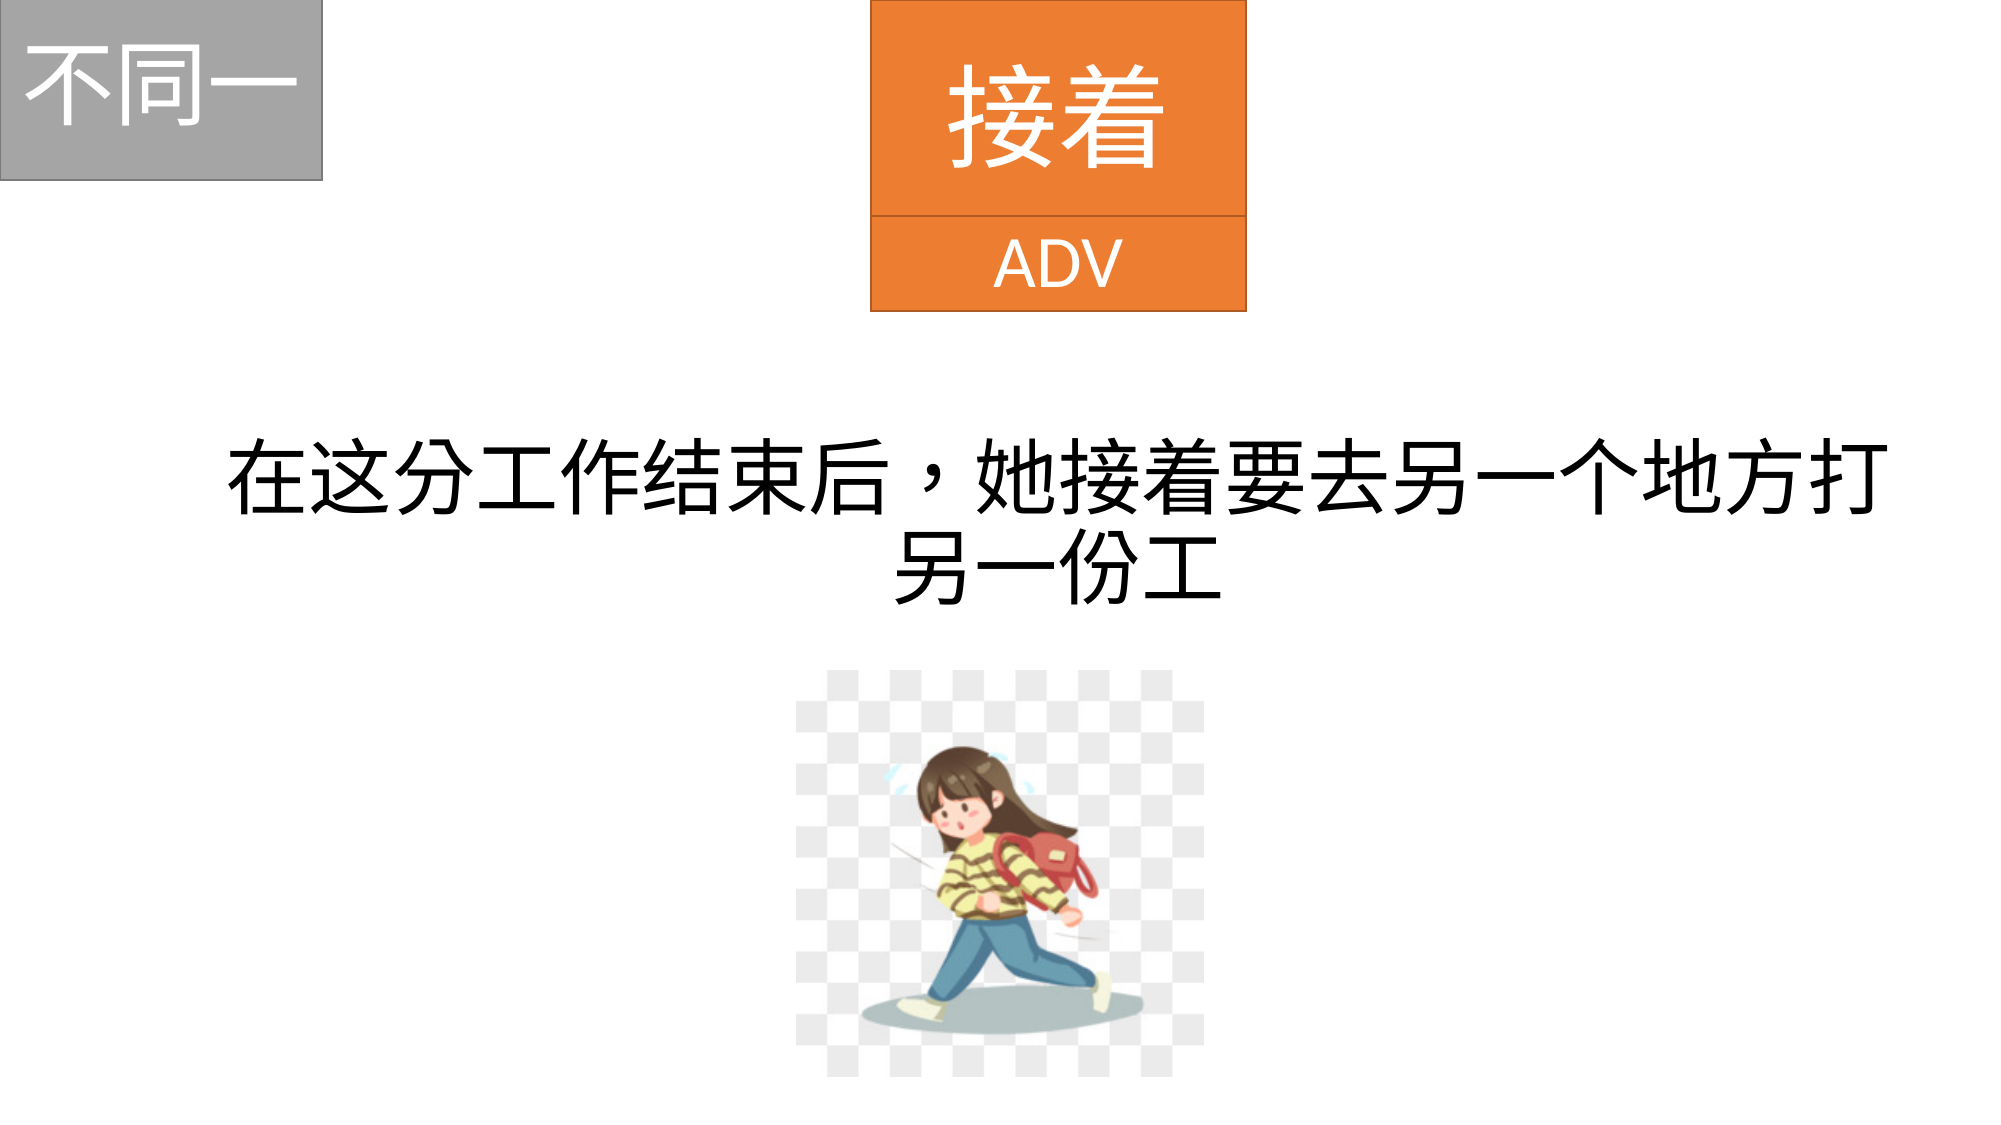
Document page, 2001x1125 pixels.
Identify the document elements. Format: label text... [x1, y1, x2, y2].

text_box 不同一 [0, 0, 323, 181]
picture [796, 670, 1204, 1078]
text_box 在这分工作结束后，她接着要去另一个地方打另一份工 [196, 388, 1921, 666]
text_box ADV [870, 215, 1247, 312]
text_box 接着 [870, 0, 1247, 215]
